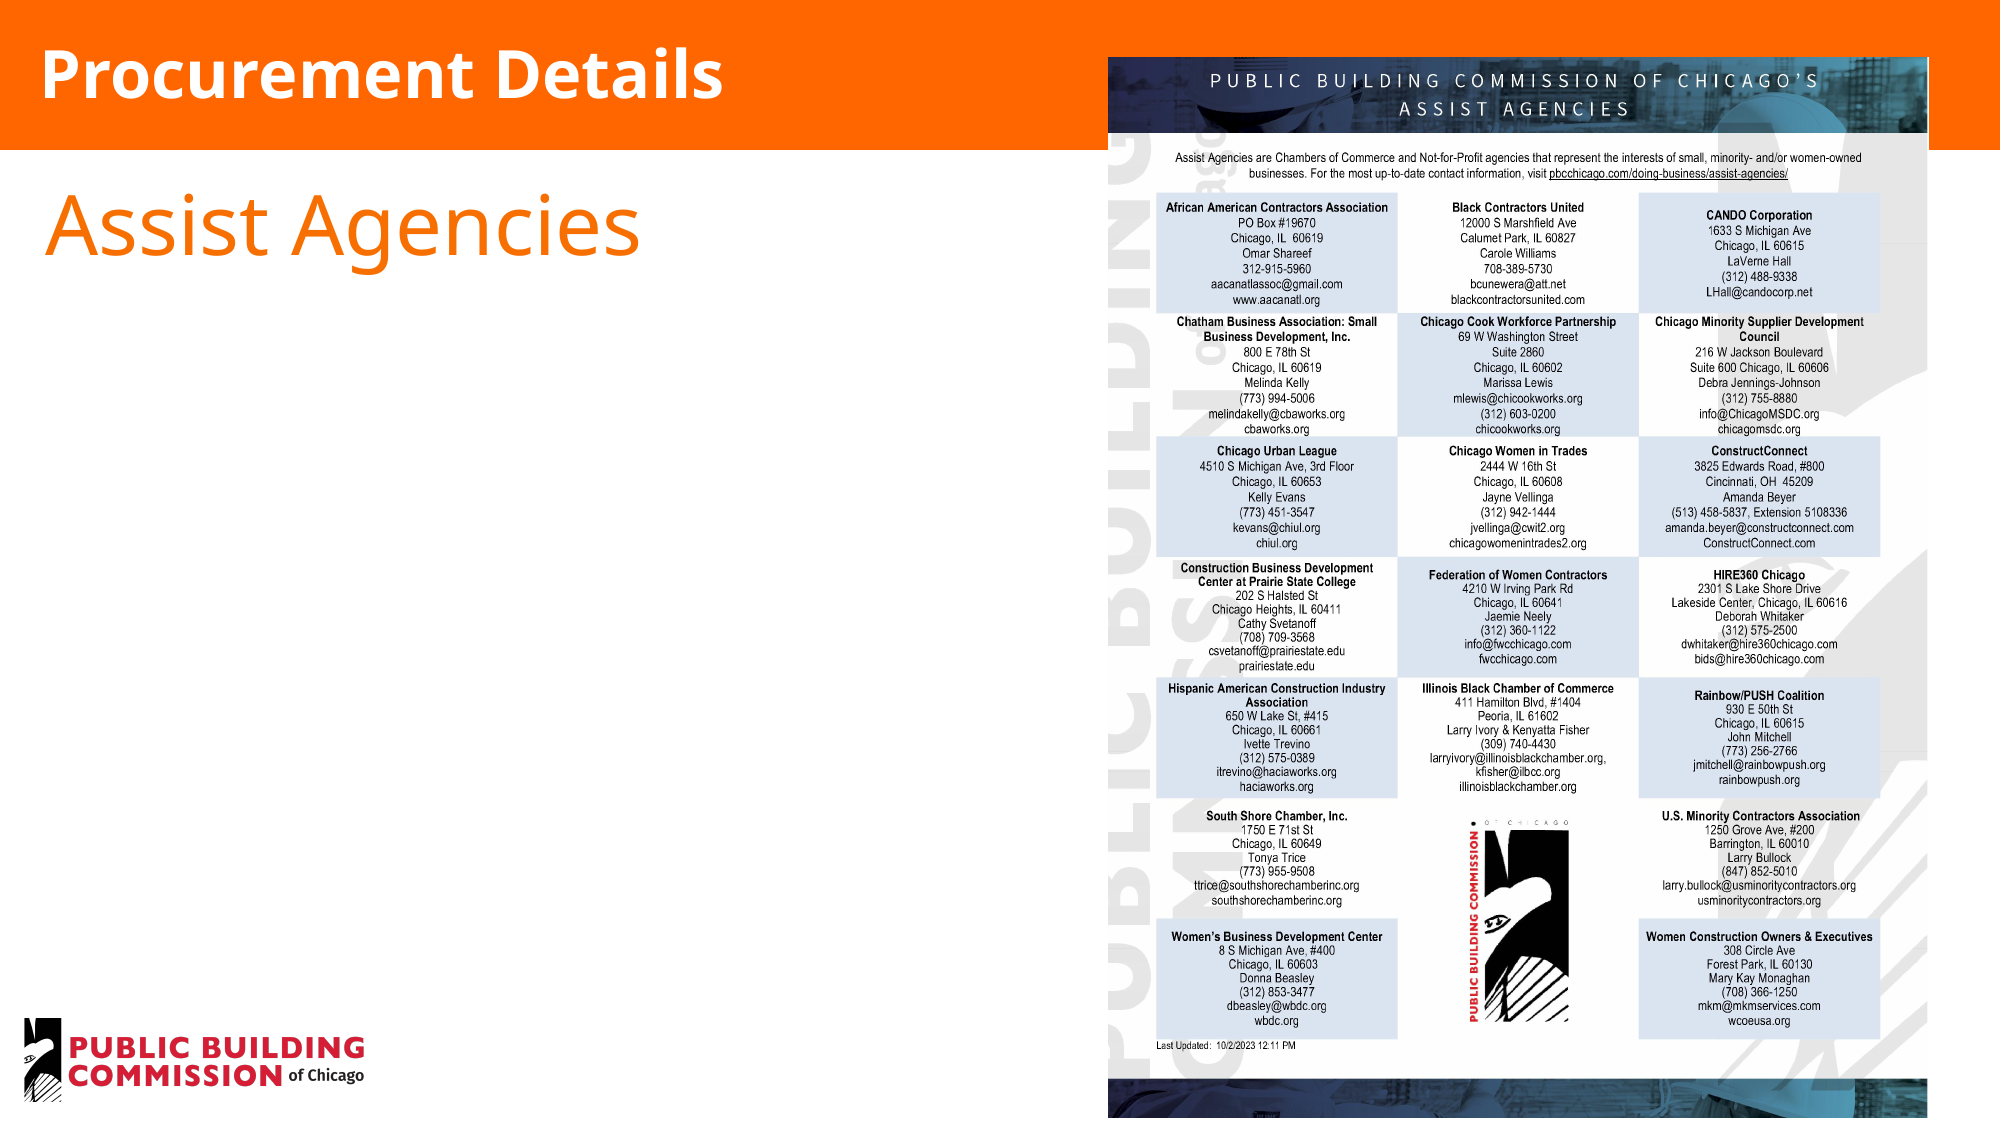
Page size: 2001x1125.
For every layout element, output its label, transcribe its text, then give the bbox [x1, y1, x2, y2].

picture [1108, 57, 1929, 1118]
text_box Procurement Details [24, 24, 788, 120]
picture [24, 1018, 364, 1102]
text_box Assist Agencies [30, 164, 888, 380]
